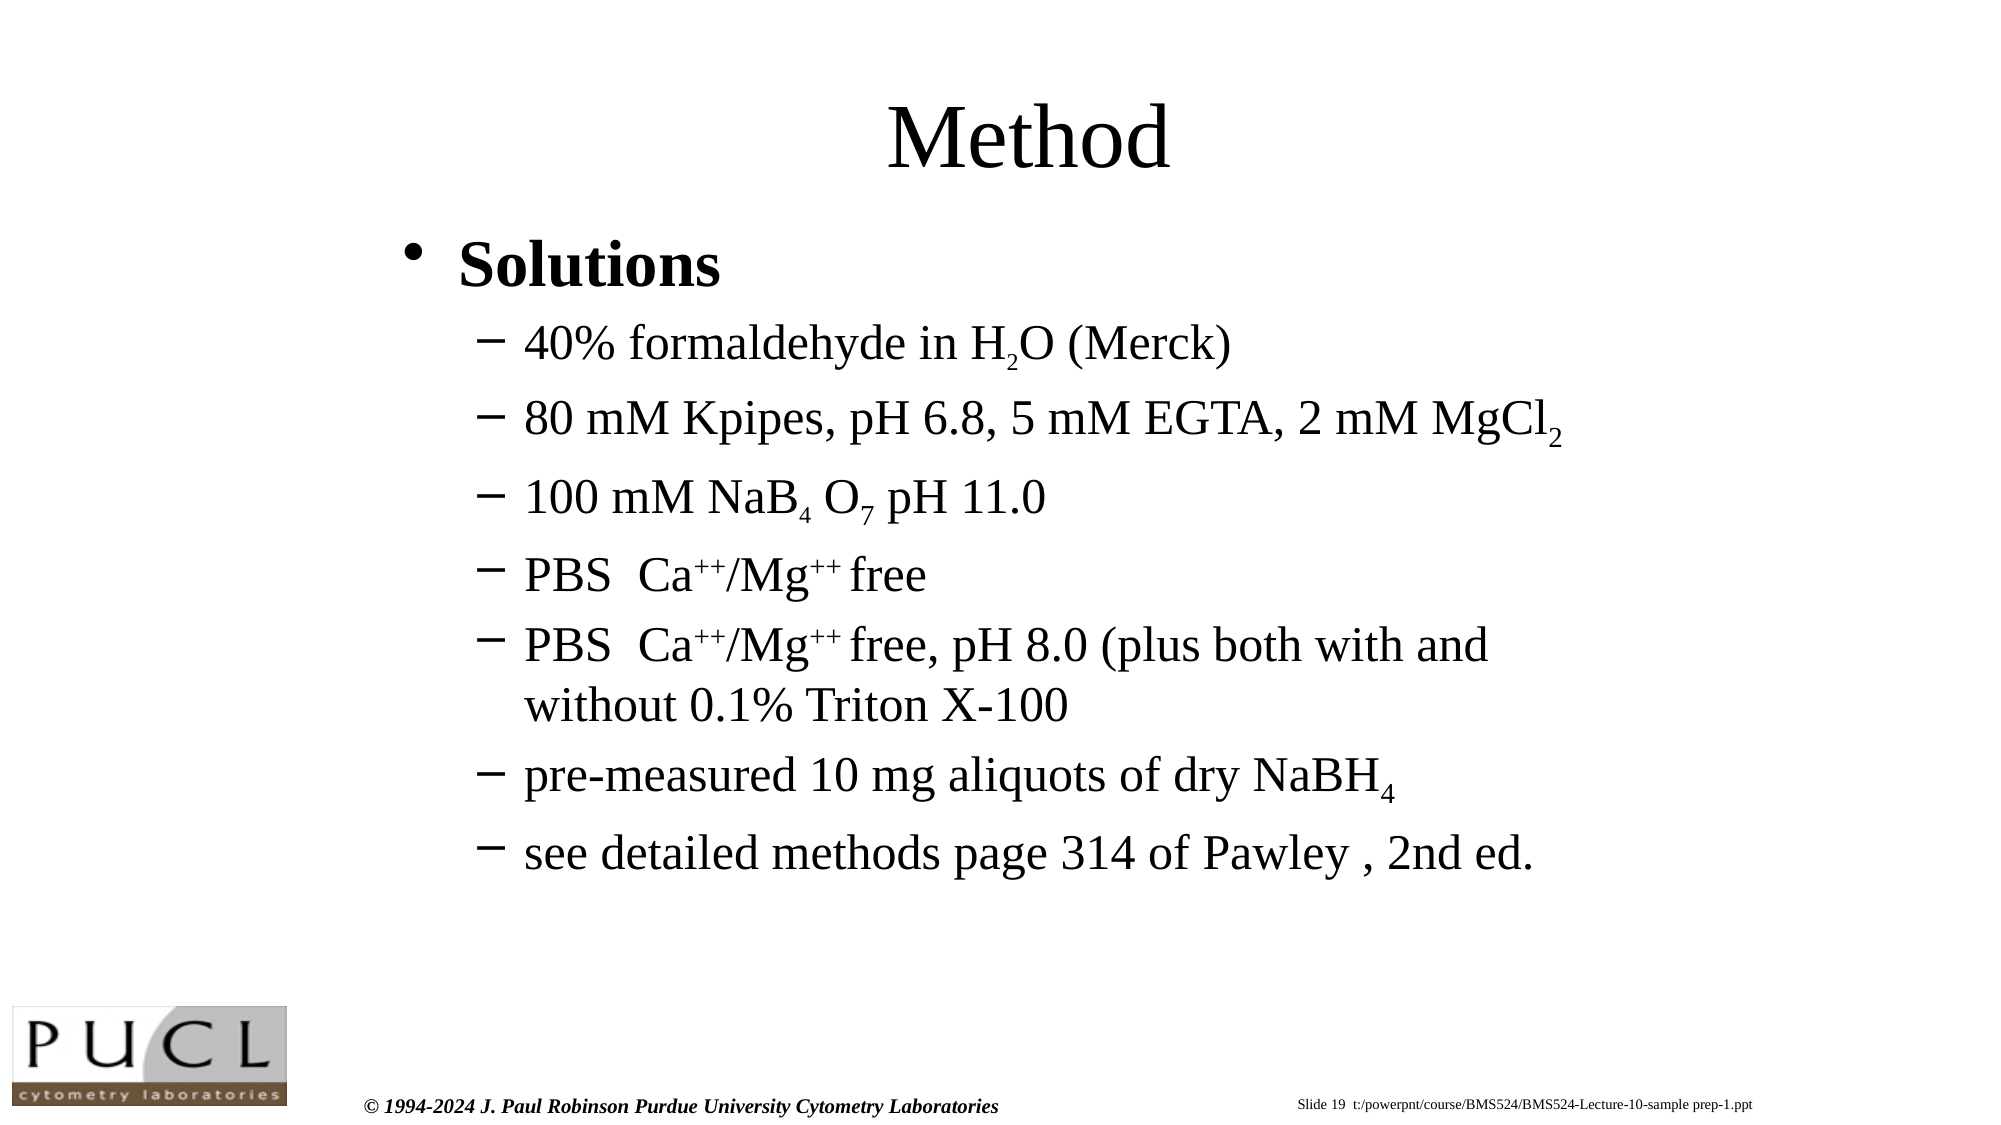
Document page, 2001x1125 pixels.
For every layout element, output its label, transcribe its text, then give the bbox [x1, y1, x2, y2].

title Method [462, 37, 1596, 212]
list Solutions 40% formaldehyde in H2O (Merck) 80 mM Kpipes, pH 6.8, 5 mM EGTA, 2 mM MgCl2 100 mM NaB4 O7 pH 11.0 PBS Ca++/Mg++ free PBS Ca++/Mg++ free, pH 8.0 (plus both with and without 0.1% Triton X-100 pre-measured 10 mg aliquots of dry NaBH4 see detailed methods page 314 of Pawley , 2nd ed. [387, 212, 1657, 888]
picture [12, 1006, 287, 1106]
